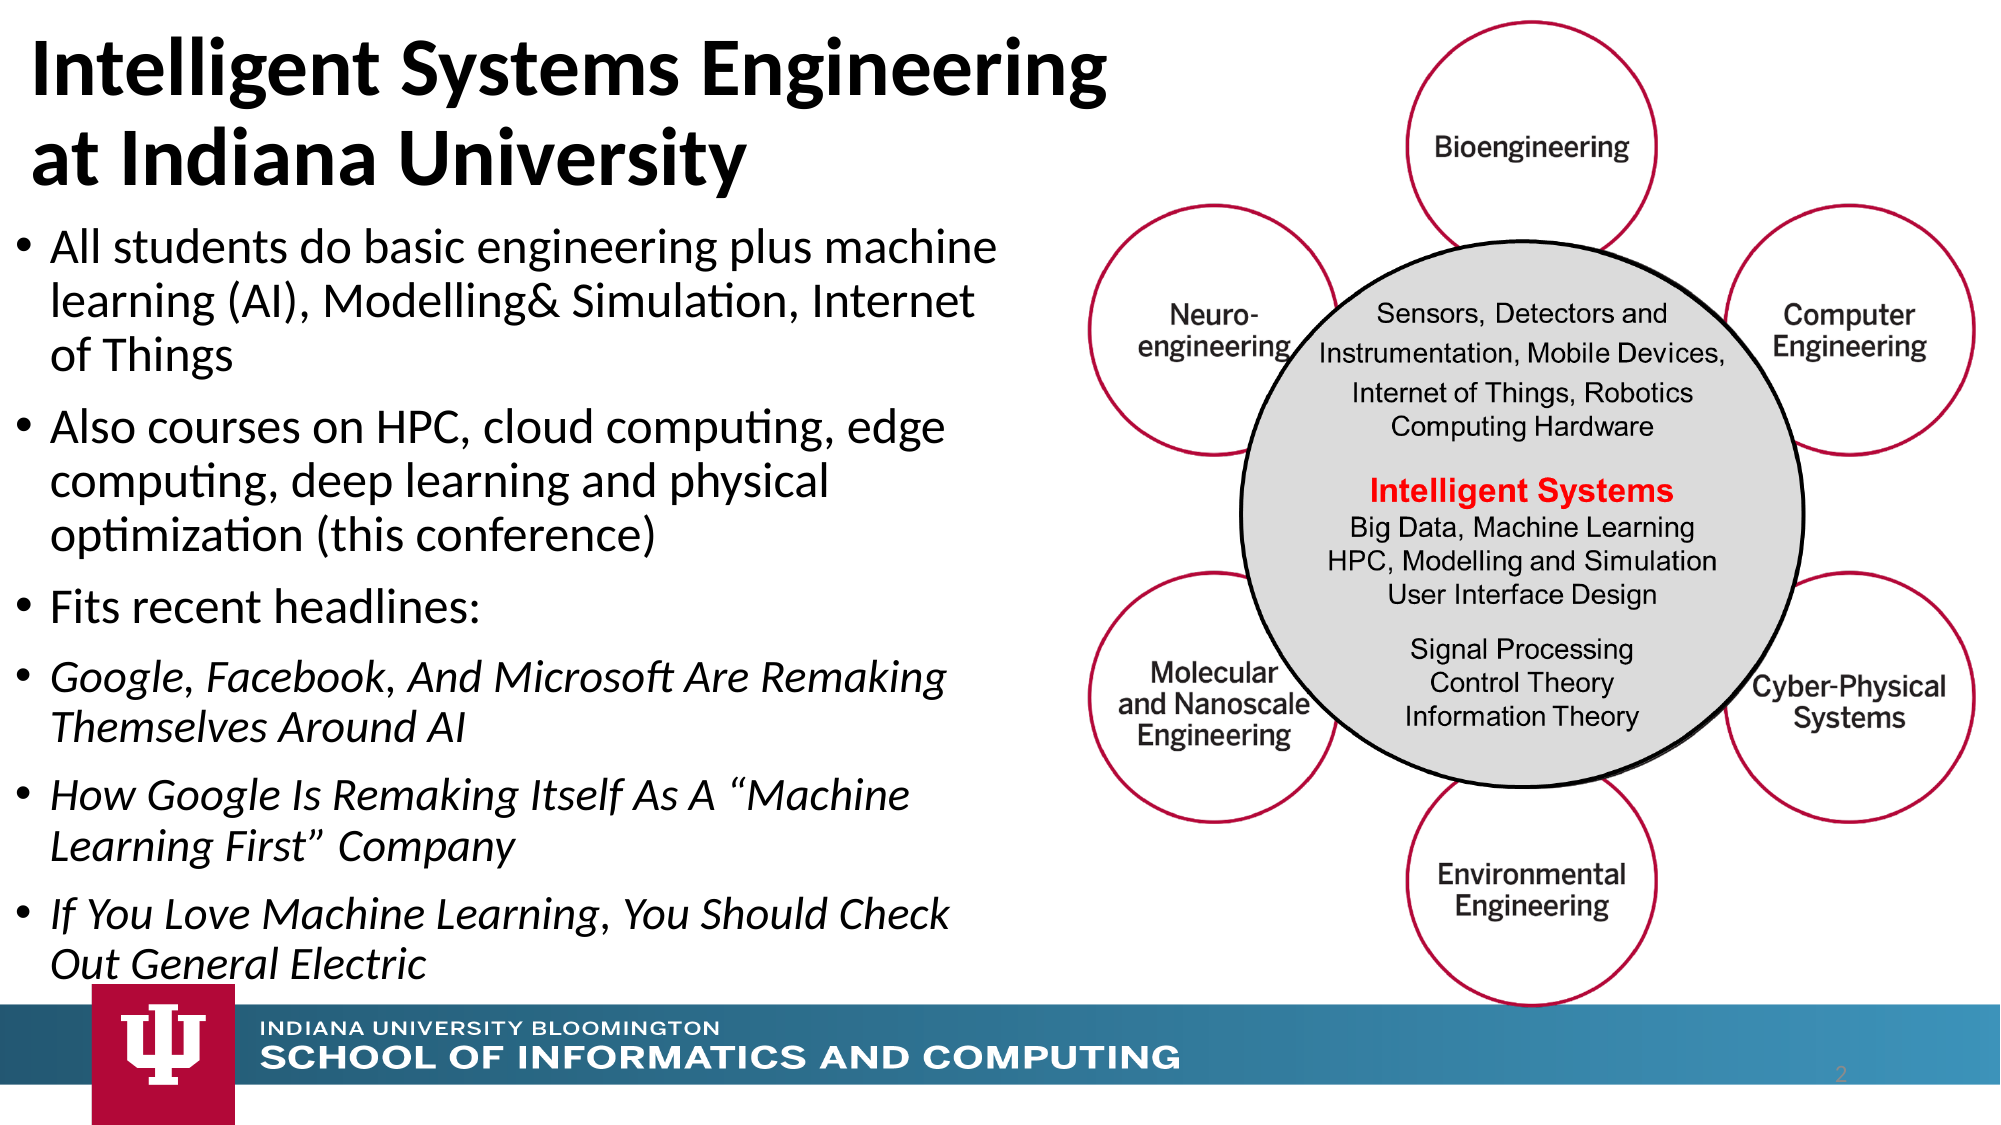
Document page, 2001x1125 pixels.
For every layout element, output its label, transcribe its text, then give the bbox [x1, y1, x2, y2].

picture [0, 13, 2000, 1125]
slide_number 2 [1412, 1042, 1863, 1103]
title Intelligent Systems Engineering at Indiana University [15, 13, 1063, 213]
list All students do basic engineering plus machine learning (AI), Modelling& Simulation, Internet of Things Also courses on HPC, cloud computing, edge computing, deep learning and physical optimization (this conference) Fits recent headlines: Google, Facebook, And Microsoft Are Remaking Themselves Around AI How Google Is Remaking Itself As A “Machine Learning First” Company If You Love Machine Learning, You Should Check Out General Electric [0, 212, 1043, 998]
